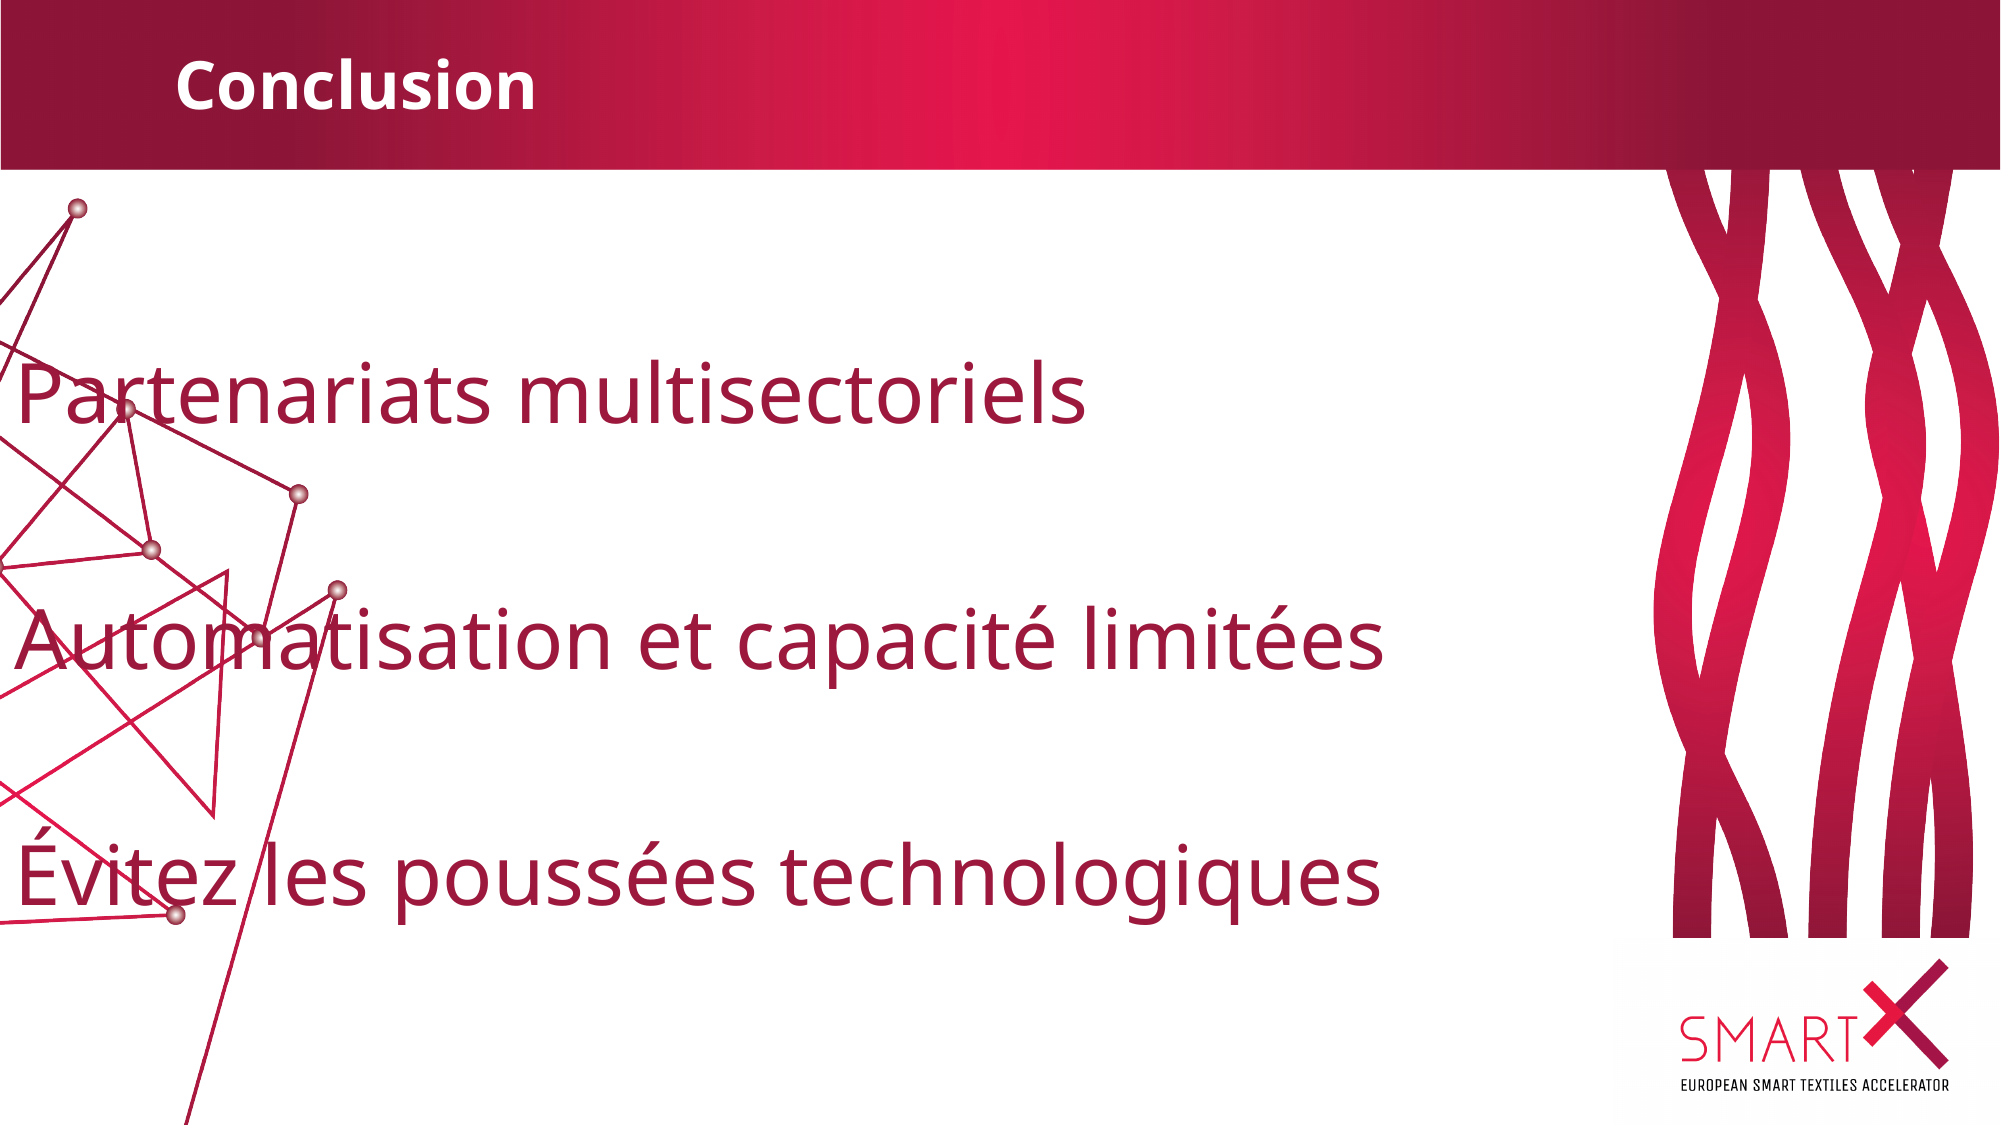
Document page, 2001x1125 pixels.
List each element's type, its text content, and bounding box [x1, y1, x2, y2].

text_box Conclusion [159, 35, 2000, 131]
text_box Évitez les poussées technologiques [0, 814, 1959, 1030]
text_box Partenariats multisectoriels [0, 332, 1916, 548]
picture [0, 0, 2001, 1125]
text_box Automatisation et capacité limitées [0, 579, 1942, 794]
